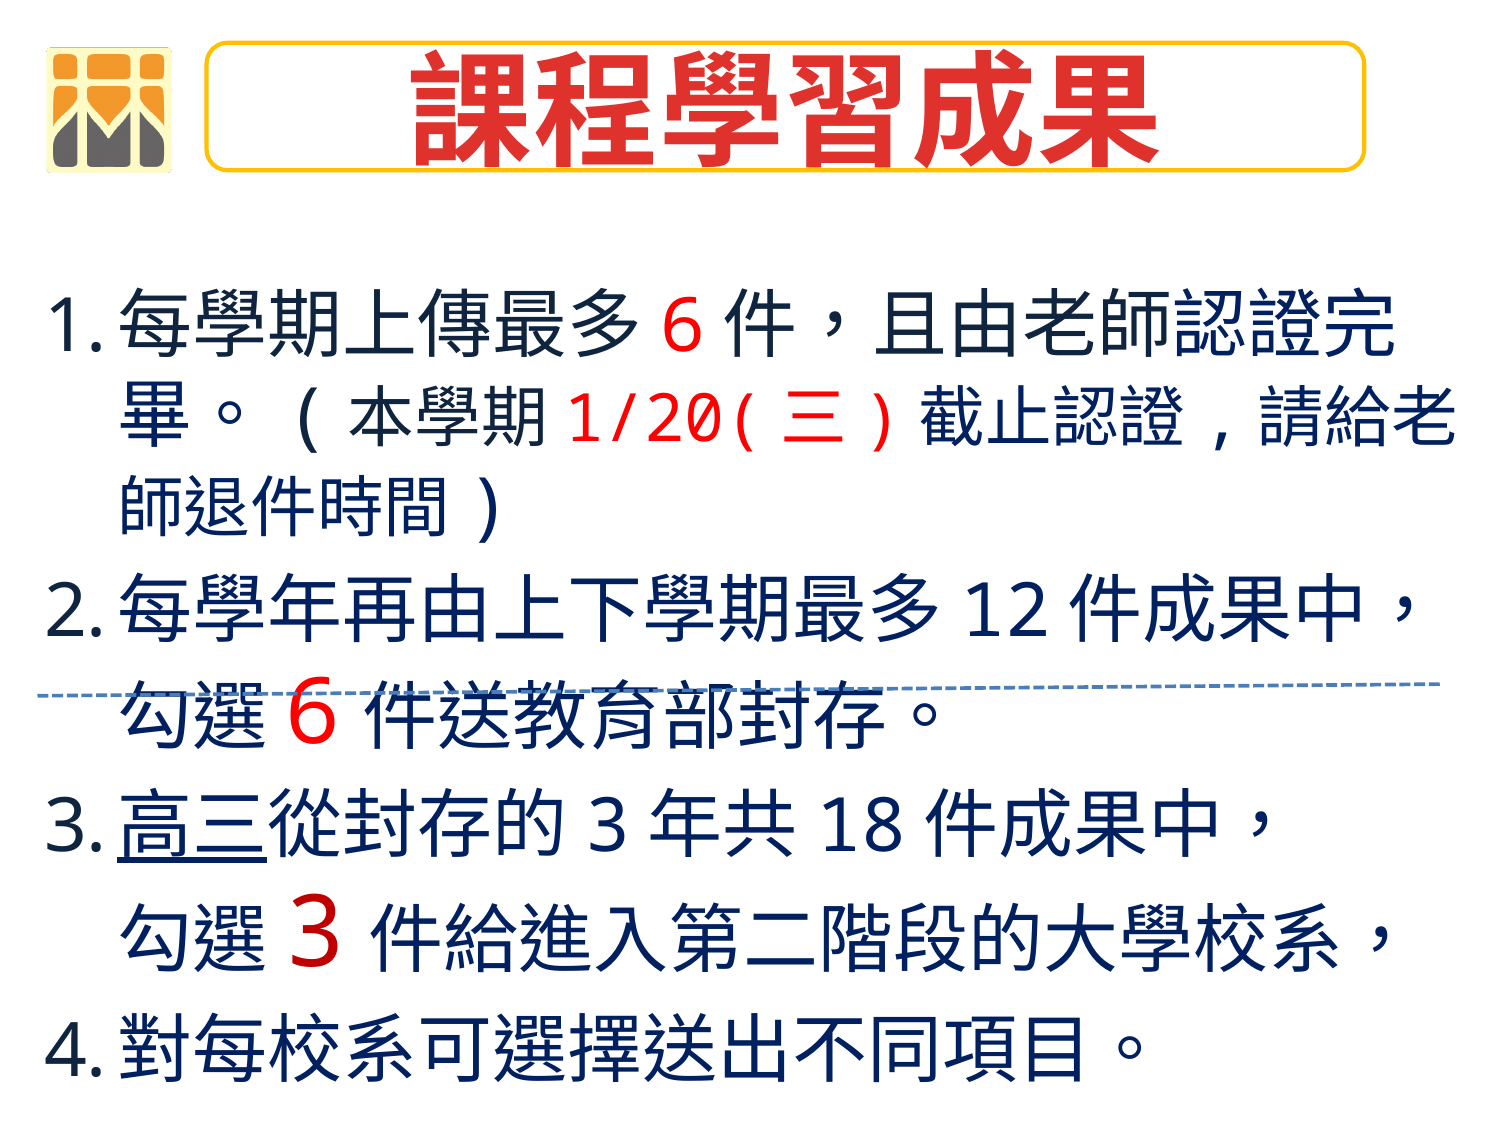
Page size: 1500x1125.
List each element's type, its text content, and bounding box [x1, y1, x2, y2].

text_box 課程學習成果 [204, 40, 1367, 173]
picture [41, 42, 173, 176]
list 每學期上傳最多6件，且由老師認證完畢。(本學期1/20(三)截止認證,請給老師退件時間) 每學年再由上下學期最多12件成果中， 勾選6件送教育部封存。 高三從封存的3年共18件成果中， 勾選3件給進入第二階段的大學校系， 對每校系可選擇送出不同項目。 [29, 268, 1500, 1012]
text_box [37, 683, 1444, 696]
